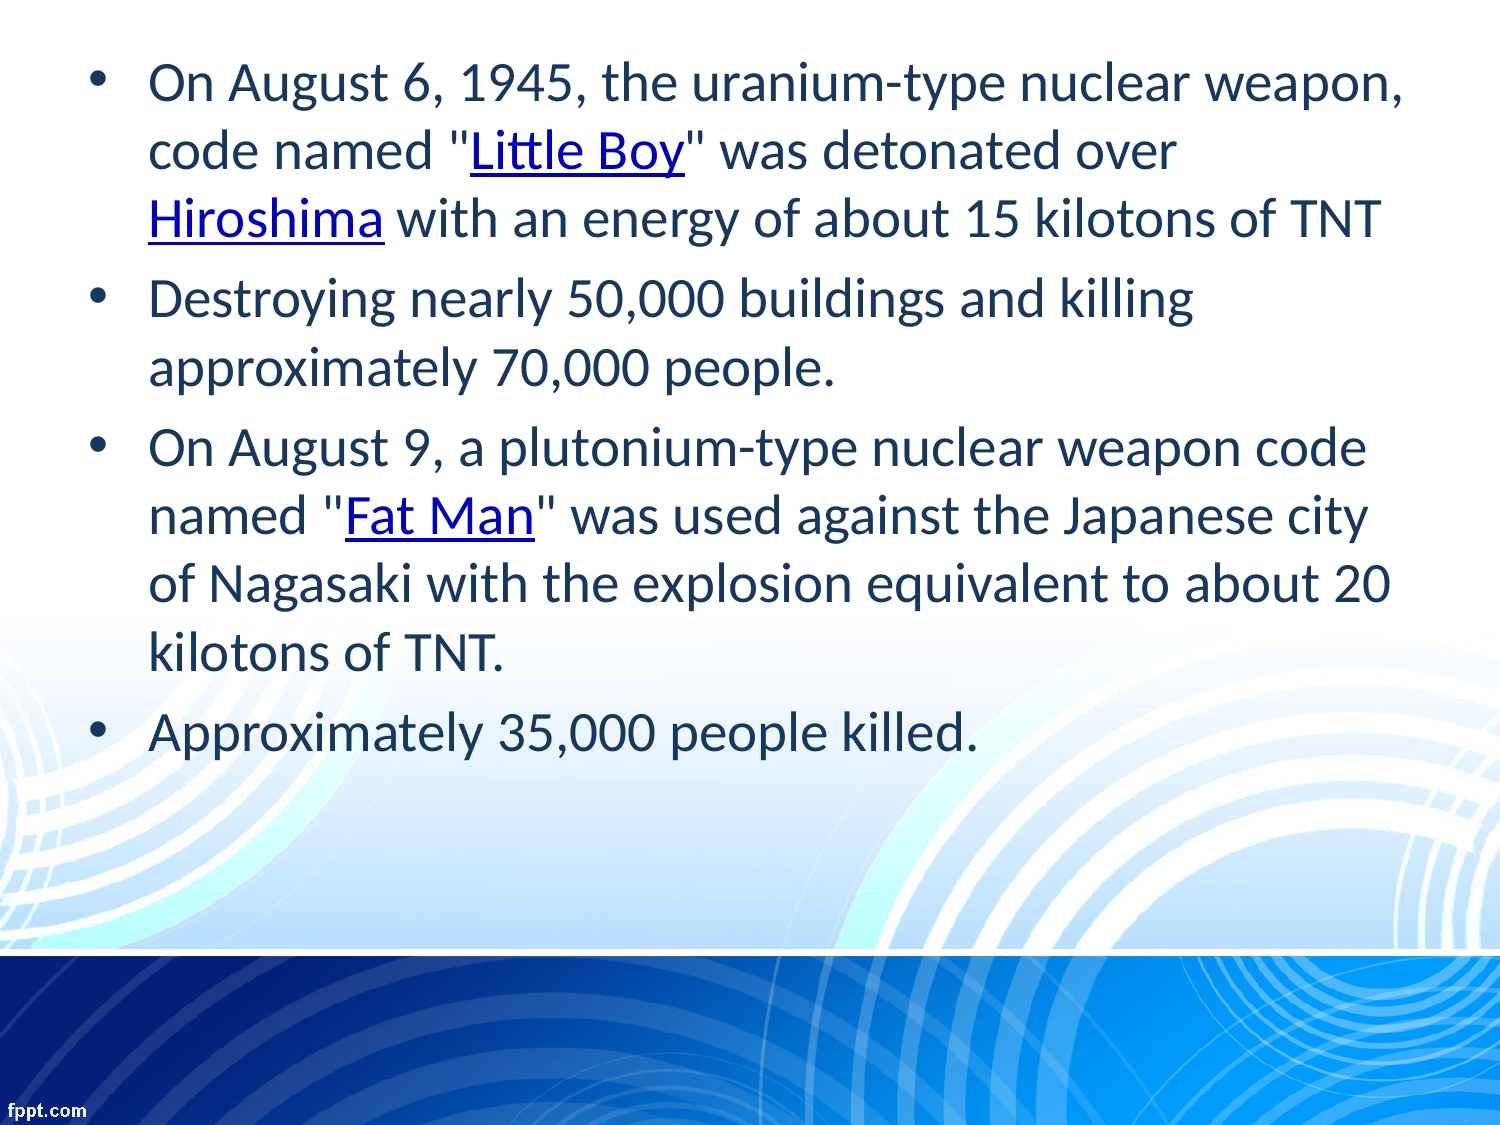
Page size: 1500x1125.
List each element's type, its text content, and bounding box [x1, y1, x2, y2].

picture [0, 0, 1500, 1125]
list On August 6, 1945, the uranium-type nuclear weapon, code named "Little Boy" was detonated over Hiroshima with an energy of about 15 kilotons of TNT Destroying nearly 50,000 buildings and killing approximately 70,000 people. On August 9, a plutonium-type nuclear weapon code named "Fat Man" was used against the Japanese city of Nagasaki with the explosion equivalent to about 20 kilotons of TNT. Approximately 35,000 people killed. [73, 36, 1424, 779]
